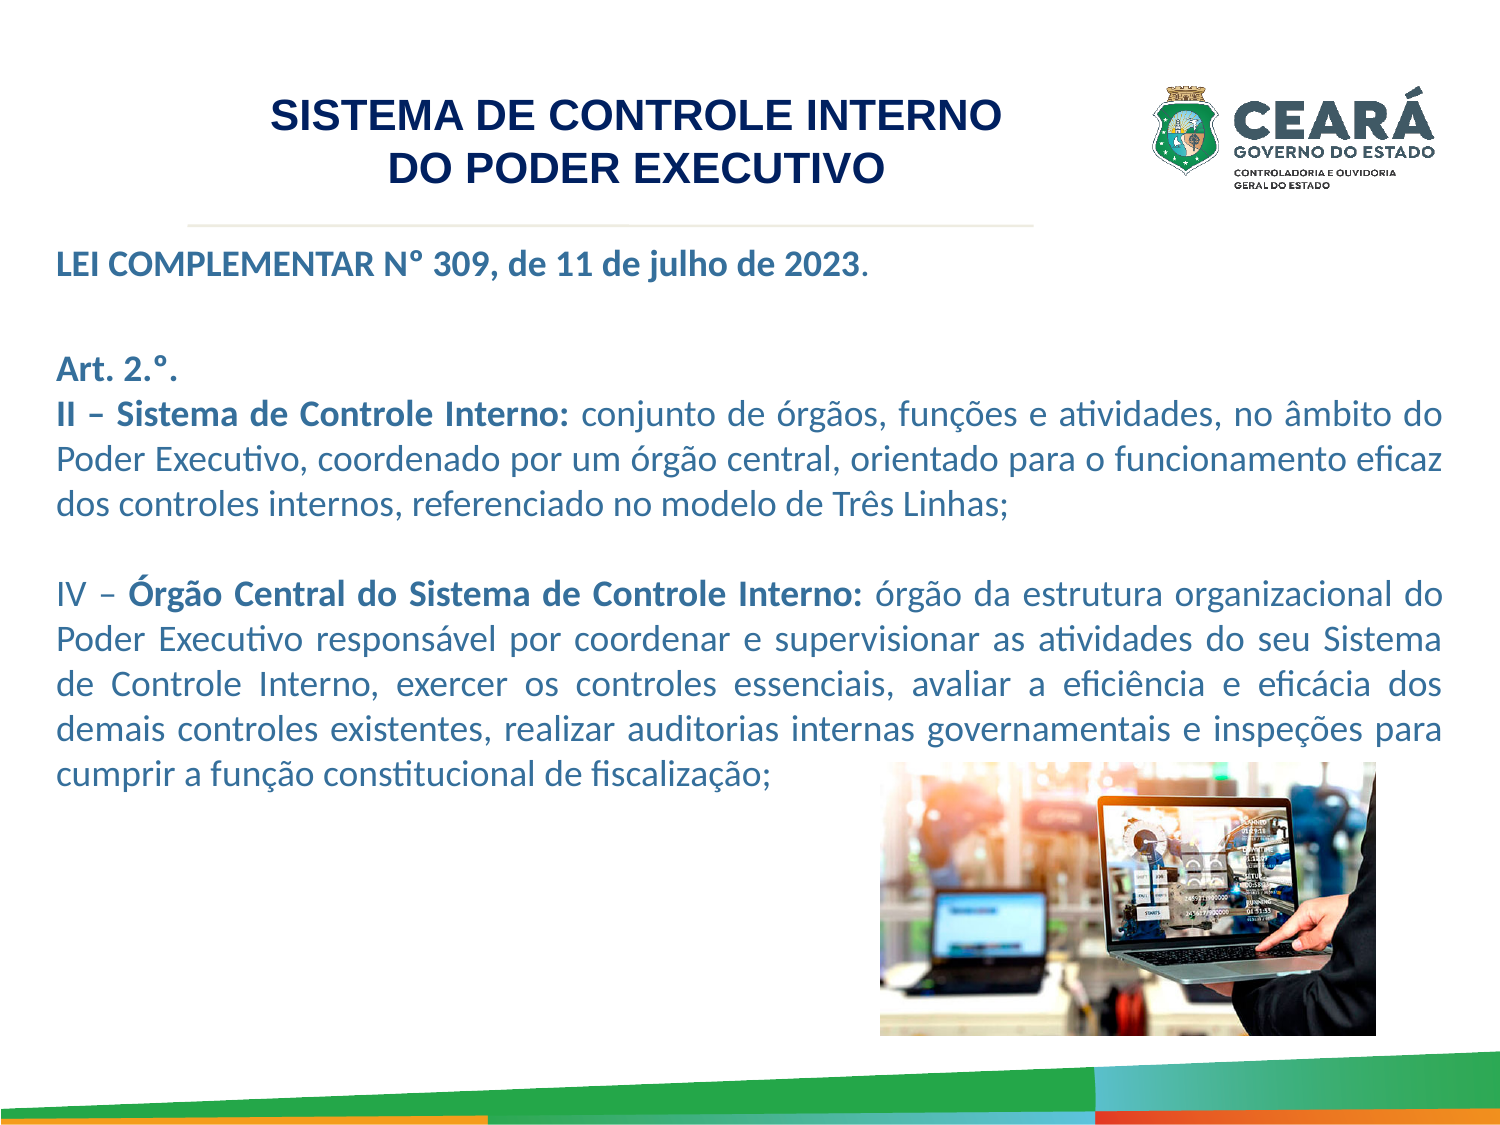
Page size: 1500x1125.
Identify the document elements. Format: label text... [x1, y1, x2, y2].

picture [1, 1051, 1500, 1125]
picture [1127, 59, 1459, 217]
text_box LEI COMPLEMENTAR Nº 309, de 11 de julho de 2023. Art. 2.º. II – Sistema de Controle Interno: conjunto de órgãos, funções e atividades, no âmbito do Poder Executivo, coordenado por um órgão central, orientado para o funcionamento eficaz dos controles internos, referenciado no modelo de Três Linhas; IV – Órgão Central do Sistema de Controle Interno: órgão da estrutura organizacional do Poder Executivo responsável por coordenar e supervisionar as atividades do seu Sistema de Controle Interno, exercer os controles essenciais, avaliar a eficiência e eficácia dos demais controles existentes, realizar auditorias internas governamentais e inspeções para cumprir a função constitucional de fiscalização; [41, 231, 1459, 802]
text_box SISTEMA DE CONTROLE INTERNO DO PODER EXECUTIVO [220, 79, 1054, 200]
picture [880, 762, 1376, 1037]
